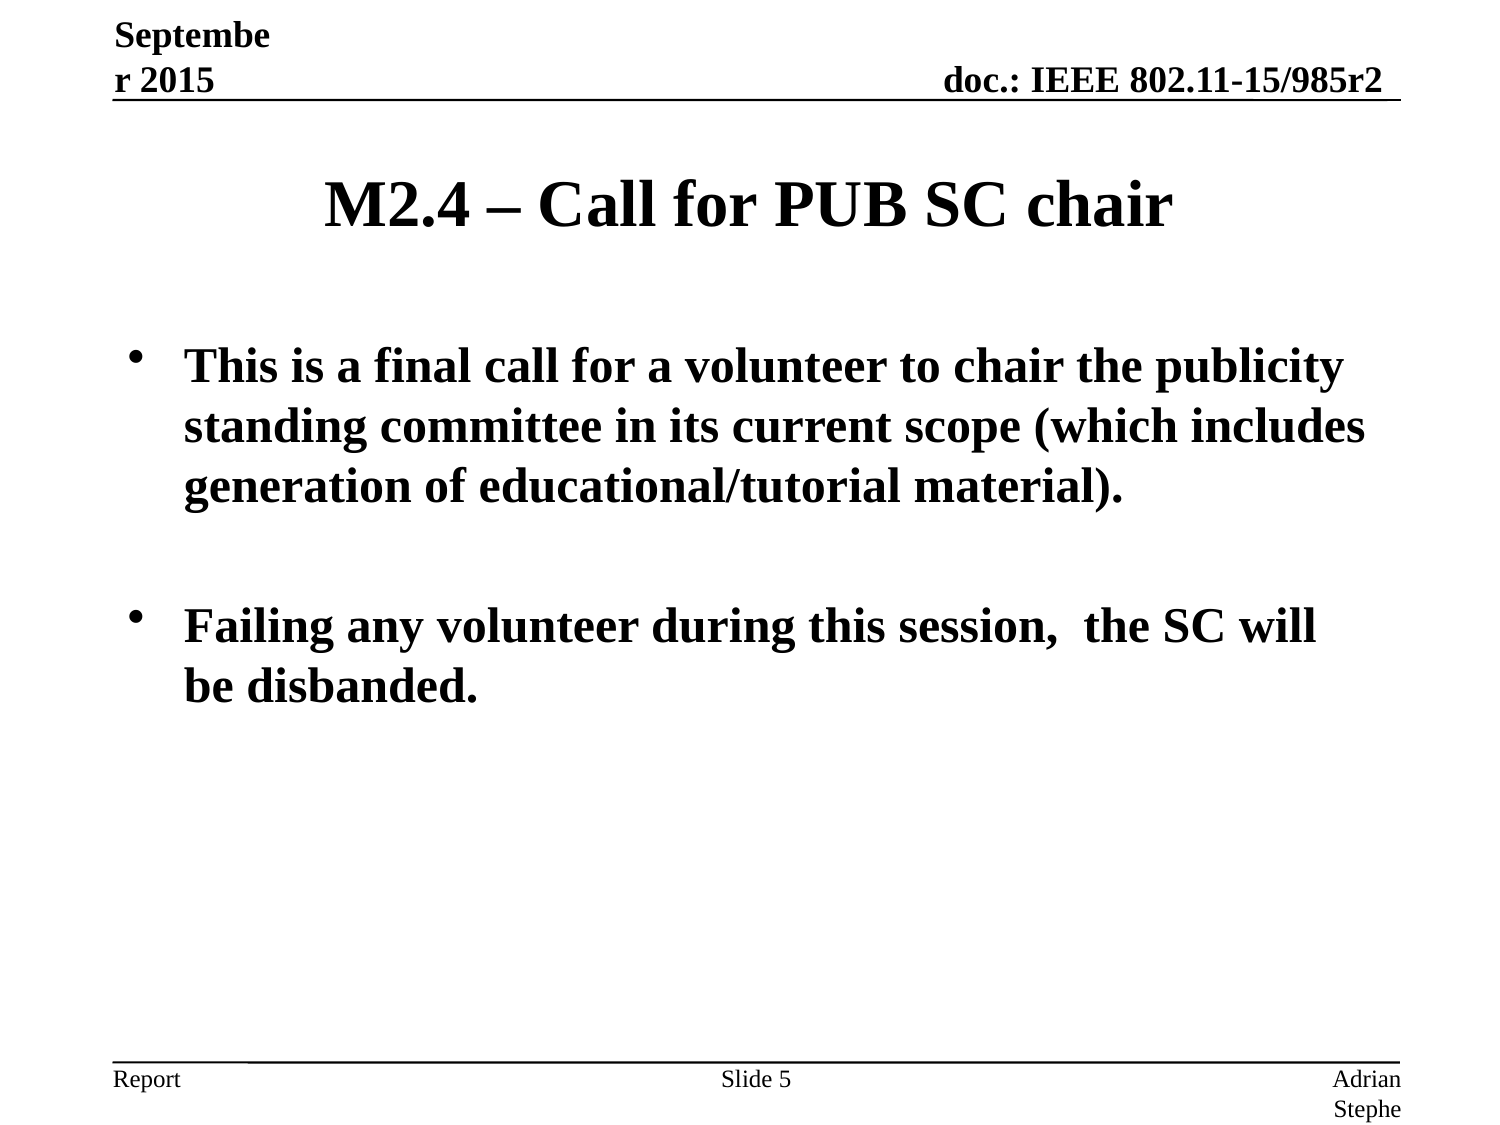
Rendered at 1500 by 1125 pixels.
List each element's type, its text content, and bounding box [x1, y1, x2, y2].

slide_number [114, 54, 272, 101]
footer Adrian Stephens, Intel Corporation [1324, 1061, 1402, 1093]
title M2.4 – Call for PUB SC chair [112, 112, 1388, 288]
list This is a final call for a volunteer to chair the publicity standing committee in its current scope (which includes generation of educational/tutorial material). Failing any volunteer during this session, the SC will be disbanded. [112, 324, 1388, 1000]
slide_number Slide 5 [712, 1061, 800, 1093]
